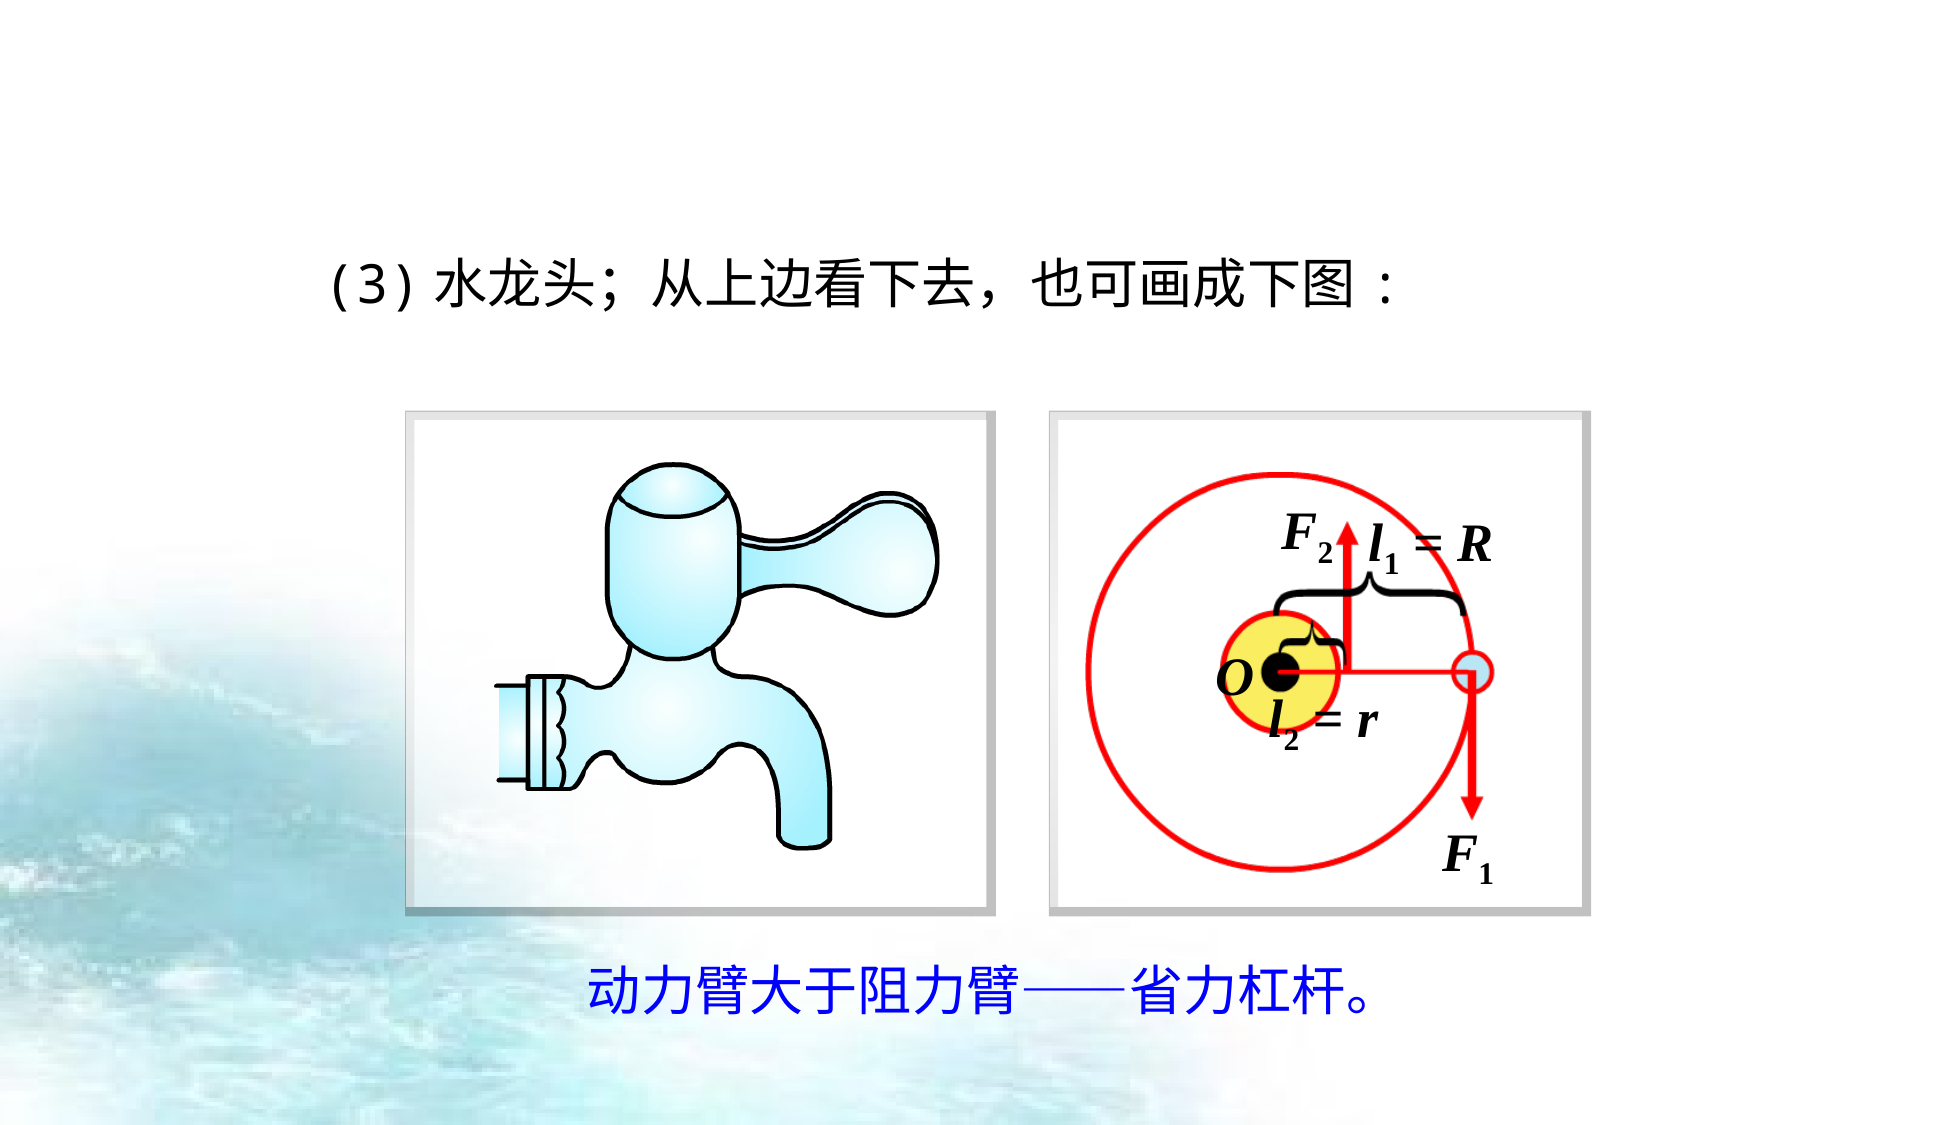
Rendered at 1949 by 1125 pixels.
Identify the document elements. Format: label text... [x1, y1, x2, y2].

picture [0, 0, 1949, 1125]
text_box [1050, 412, 1629, 912]
text_box (3)水龙头；从上边看下去，也可画成下图: [308, 203, 1587, 322]
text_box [406, 412, 992, 912]
text_box 动力臂大于阻力臂——省力杠杆。 [572, 948, 1426, 1029]
